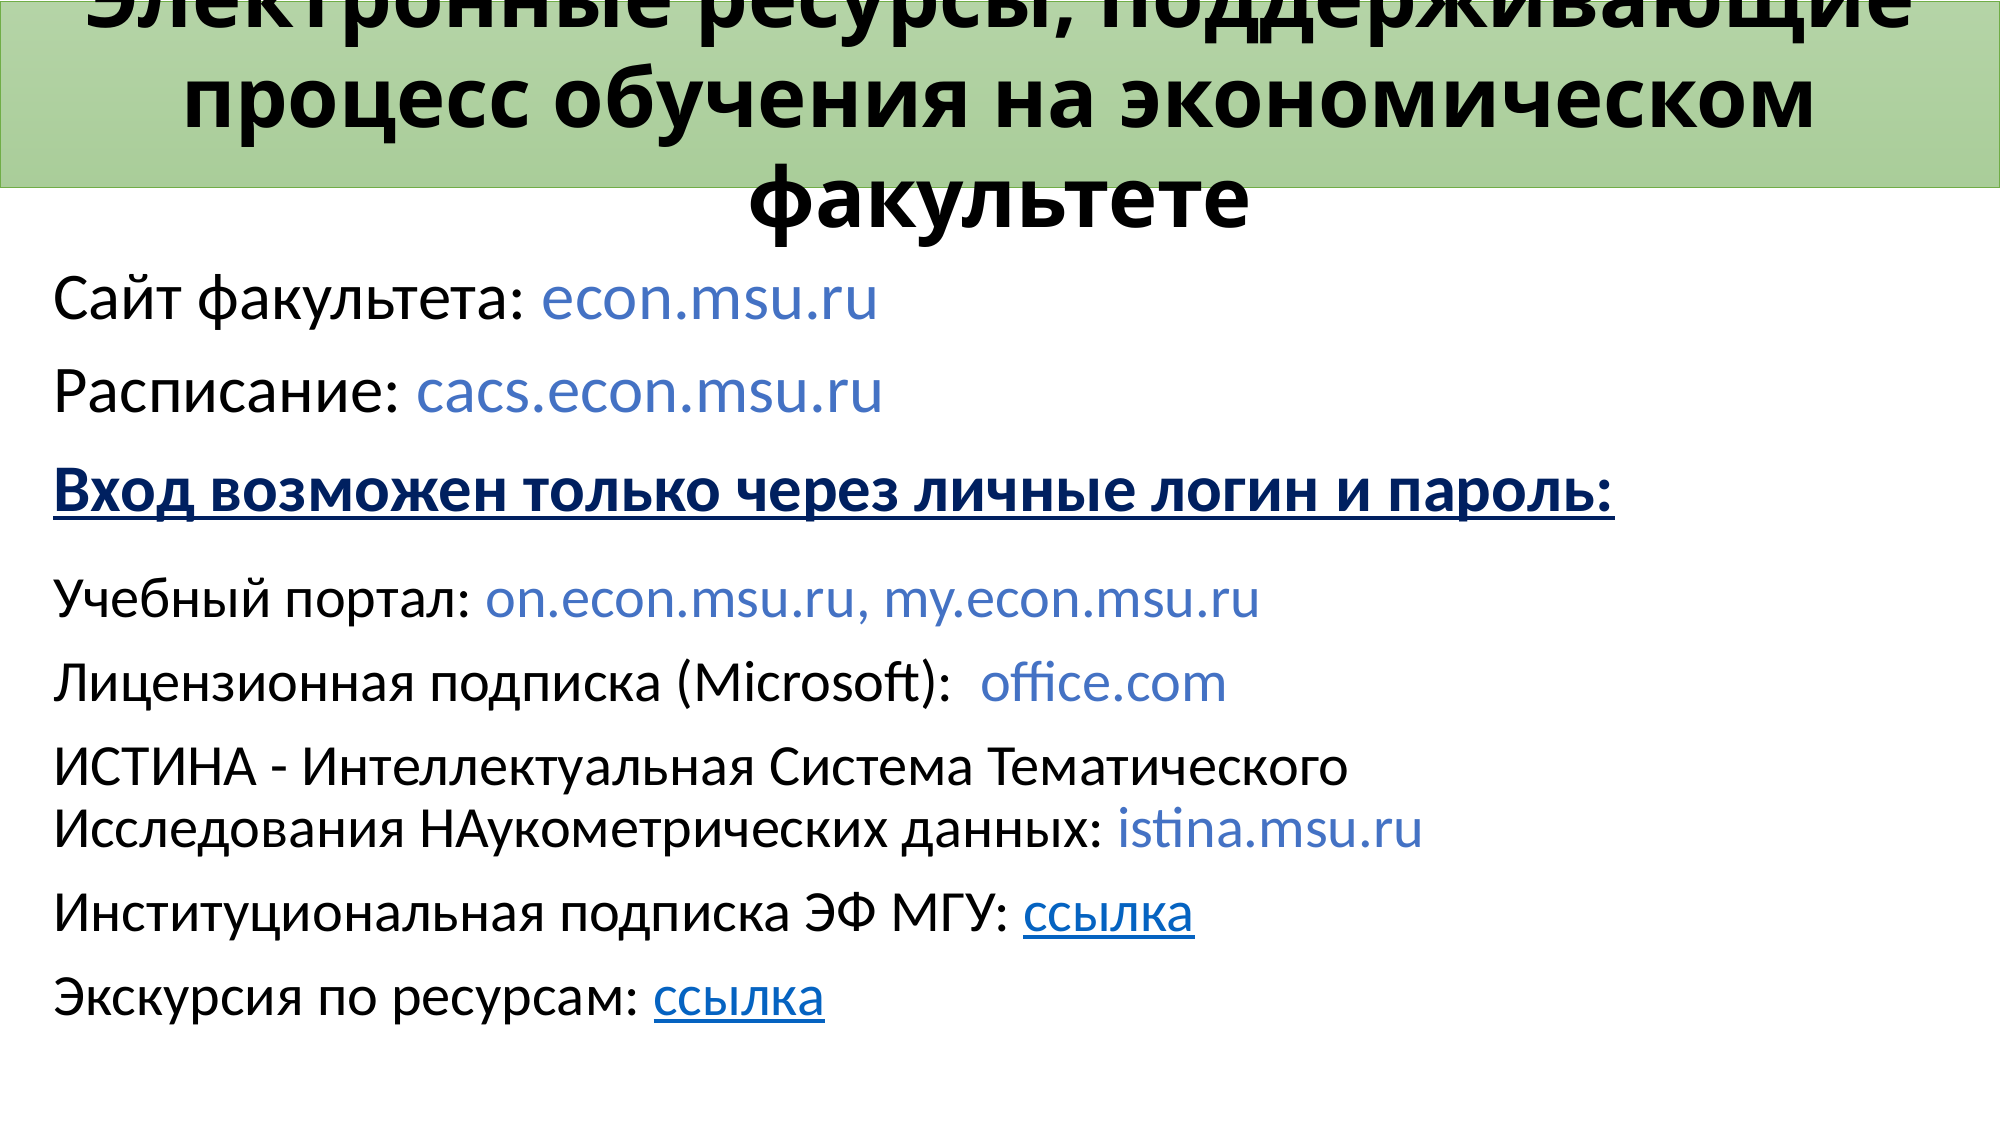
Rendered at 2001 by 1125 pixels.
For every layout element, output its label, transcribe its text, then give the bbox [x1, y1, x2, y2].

subtitle Сайт факультета: econ.msu.ru Расписание: cacs.econ.msu.ru Учебный портал: on.econ.msu.ru, my.econ.msu.ru Лицензионная подписка (Microsoft): office.com ИСТИНА - Интеллектуальная Система Тематического Исследования НАукометрических данных: istina.msu.ru Институциональная подписка ЭФ МГУ: ссылка Экскурсия по ресурсам: ссылка [38, 532, 1511, 1075]
text_box Электронные ресурсы, поддерживающие процесс обучения на экономическом факультете [0, 1, 2000, 188]
subtitle Сайт факультета: econ.msu.ru Расписание: cacs.econ.msu.ru Учебный портал: on.econ.msu.ru, my.econ.msu.ru Лицензионная подписка (Microsoft): office.com ИСТИНА - Интеллектуальная Система Тематического Исследования НАукометрических данных: istina.msu.ru Институциональная подписка ЭФ МГУ: ссылка Экскурсия по ресурсам: ссылка [38, 254, 1511, 437]
text_box Вход возможен только через личные логин и пароль: [38, 437, 2000, 532]
